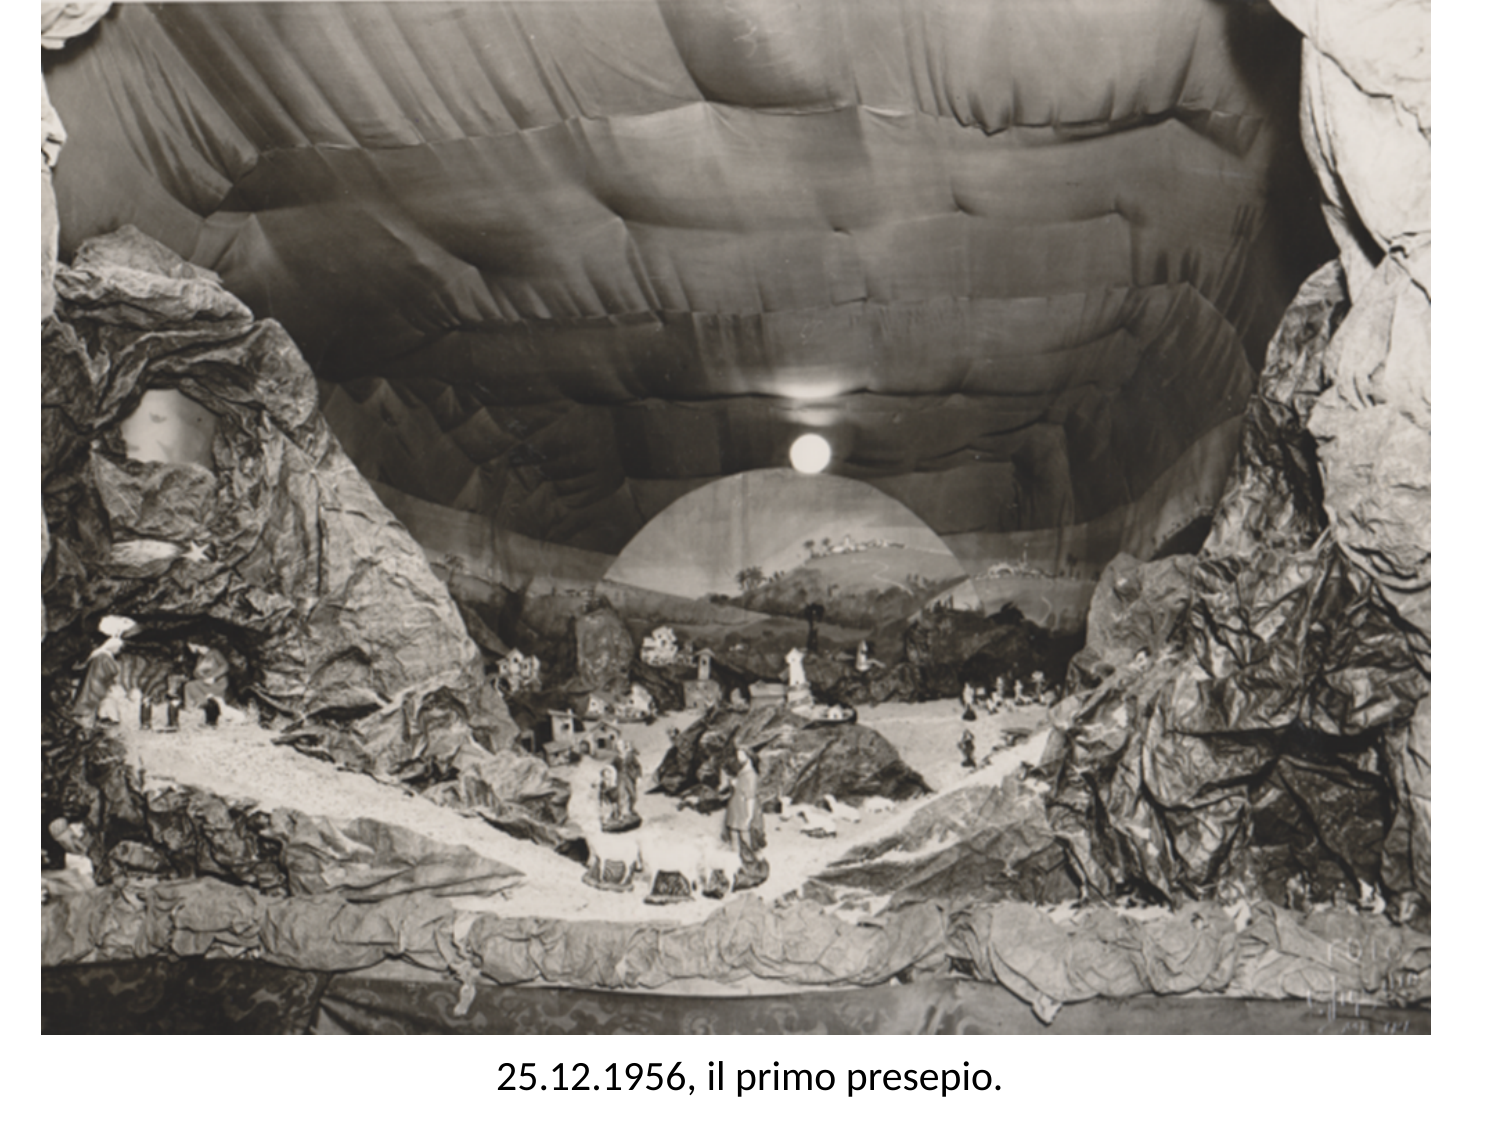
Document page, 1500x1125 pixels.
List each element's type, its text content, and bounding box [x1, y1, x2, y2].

title 25.12.1956, il primo presepio. [75, 1044, 1425, 1125]
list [40, 0, 1431, 1036]
